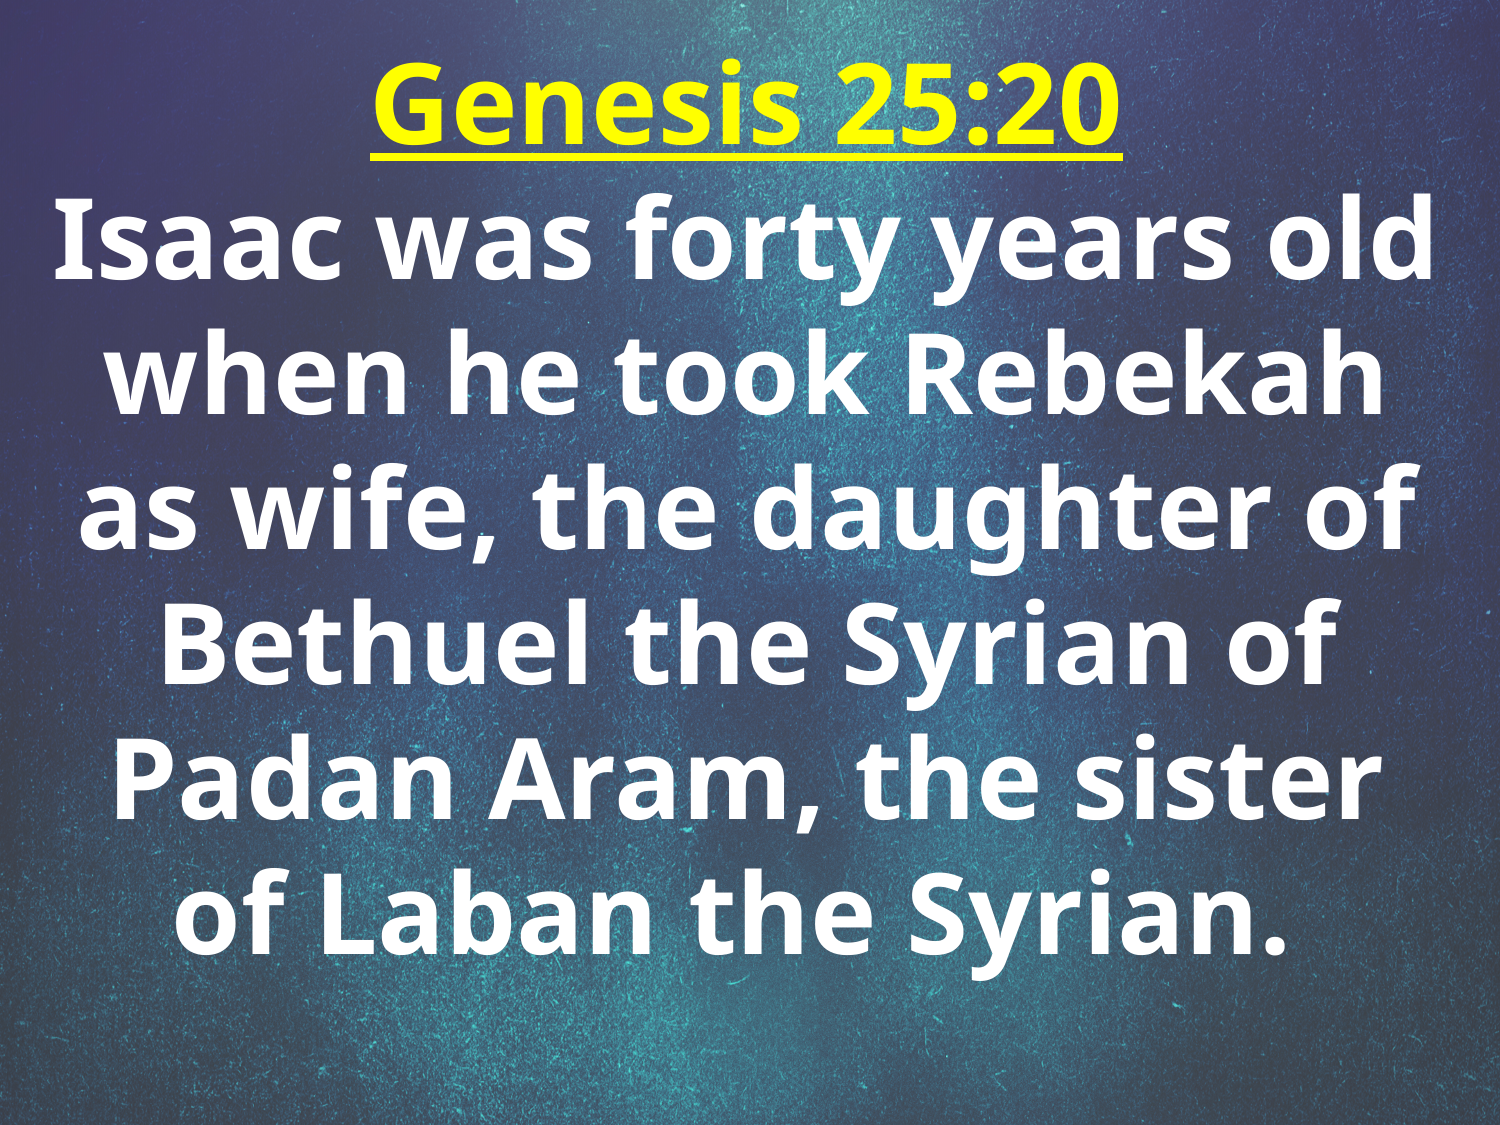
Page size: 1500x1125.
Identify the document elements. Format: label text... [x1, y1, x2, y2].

text_box Genesis 25:20 Isaac was forty years old when he took Rebekah as wife, the daughter of Bethuel the Syrian of Padan Aram, the sister of Laban the Syrian. [22, 24, 1471, 984]
picture [0, 0, 1500, 1125]
